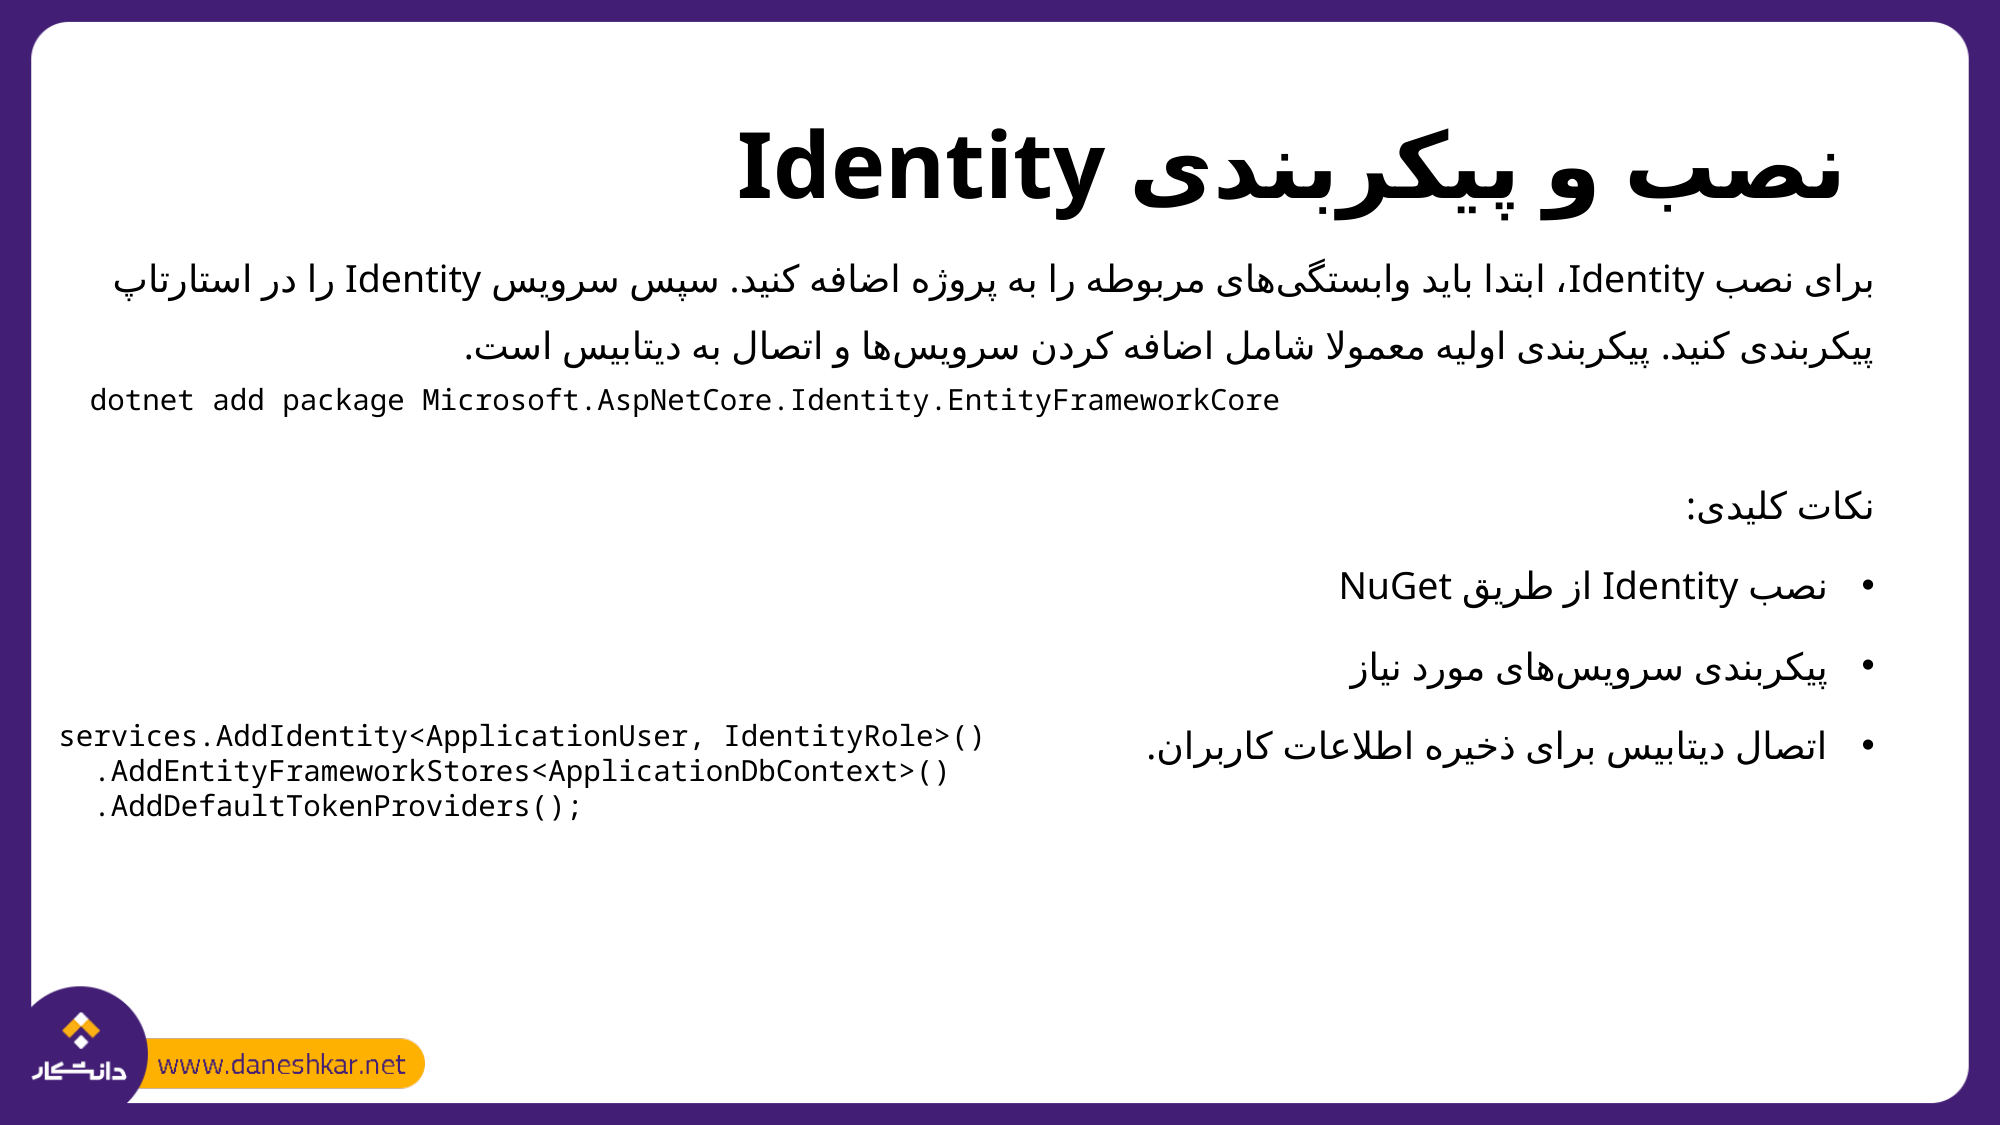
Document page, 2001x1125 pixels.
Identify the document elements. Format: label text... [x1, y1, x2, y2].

title نصب و پیکربندی Identity [137, 59, 1863, 224]
picture [0, 0, 2000, 1125]
text_box برای نصب Identity، ابتدا باید وابستگی‌های مربوطه را به پروژه اضافه کنید. سپس سرویس Identity را در استارتاپ پیکربندی کنید. پیکربندی اولیه معمولا شامل اضافه کردن سرویس‌ها و اتصال به دیتابیس است. نکات کلیدی: نصب Identity از طریق NuGet پیکربندی سرویس‌های مورد نیاز اتصال دیتابیس برای ذخیره اطلاعات کاربران. [74, 224, 1875, 855]
text_box services.AddIdentity<ApplicationUser, IdentityRole>() .AddEntityFrameworkStores<ApplicationDbContext>() .AddDefaultTokenProviders(); [43, 674, 1001, 830]
text_box dotnet add package Microsoft.AspNetCore.Identity.EntityFrameworkCore [75, 373, 1323, 424]
